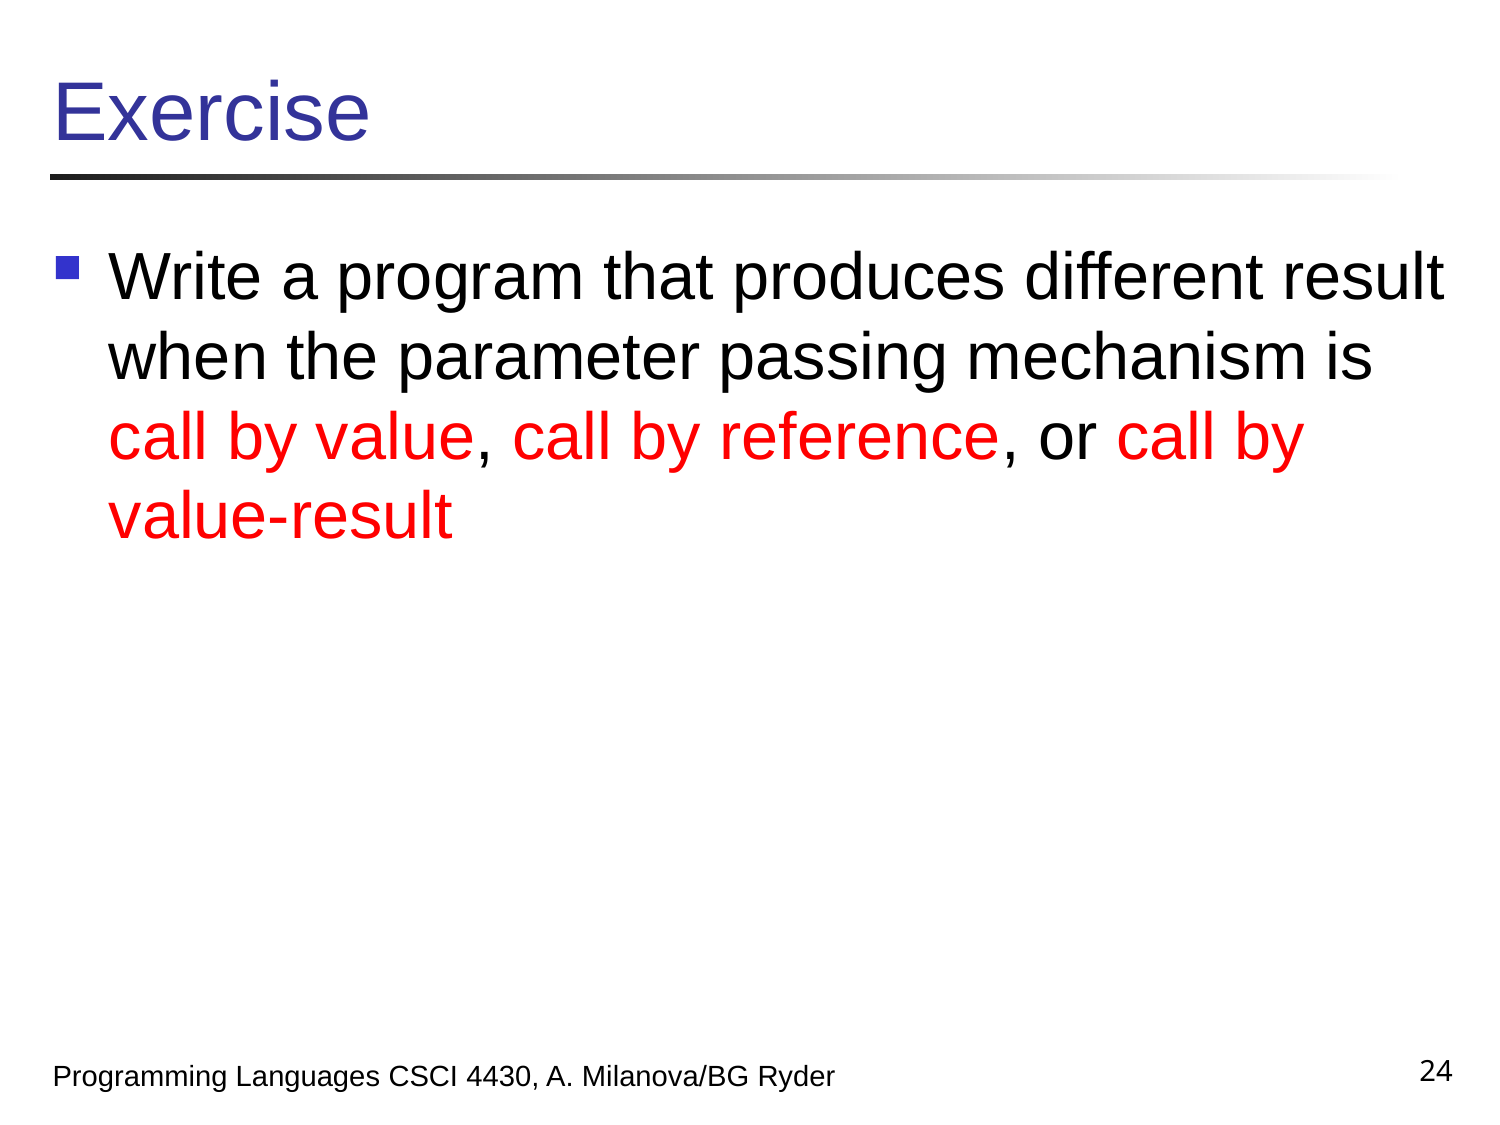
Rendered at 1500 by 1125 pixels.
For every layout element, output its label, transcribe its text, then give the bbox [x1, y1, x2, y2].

title Exercise [37, 0, 1466, 165]
footer Programming Languages CSCI 4430, A. Milanova/BG Ryder [37, 1025, 938, 1100]
slide_number 24 [1155, 1024, 1468, 1100]
list Write a program that produces different result when the parameter passing mechanism is call by value, call by reference, or call by value-result [37, 224, 1469, 1013]
